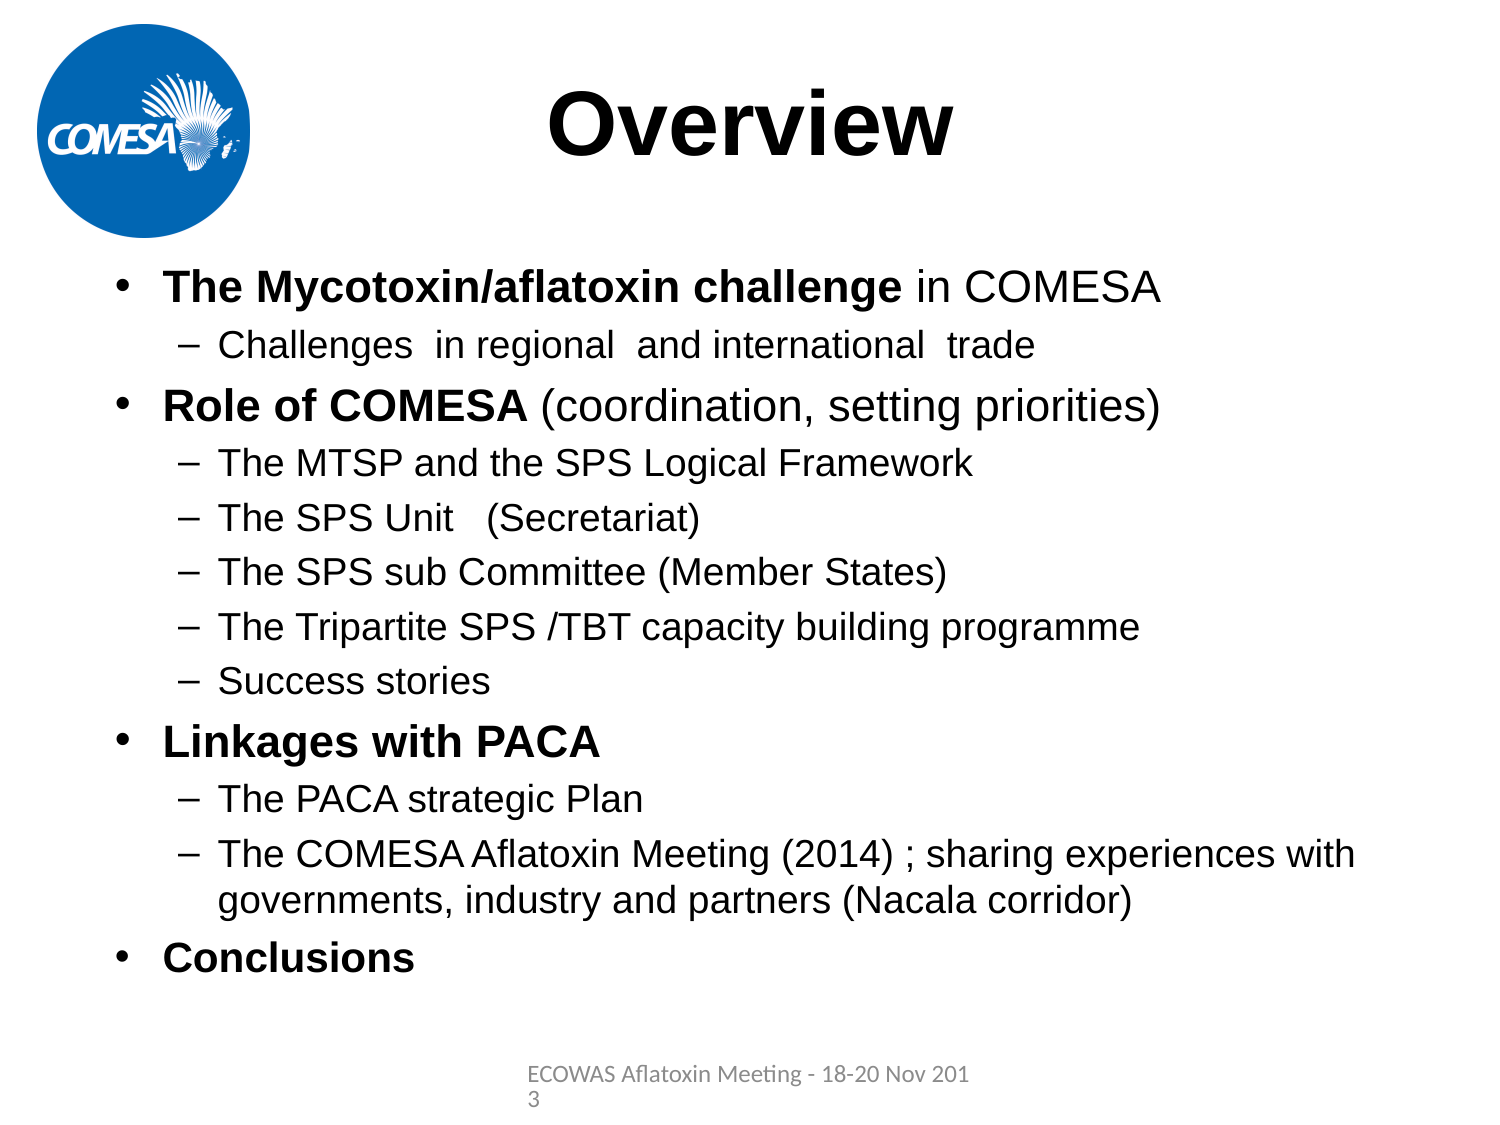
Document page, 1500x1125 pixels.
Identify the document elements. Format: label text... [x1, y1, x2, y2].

list The Mycotoxin/aflatoxin challenge in COMESA Challenges in regional and international trade Role of COMESA (coordination, setting priorities) The MTSP and the SPS Logical Framework The SPS Unit (Secretariat) The SPS sub Committee (Member States) The Tripartite SPS /TBT capacity building programme Success stories Linkages with PACA The PACA strategic Plan The COMESA Aflatoxin Meeting (2014) ; sharing experiences with governments, industry and partners (Nacala corridor) Conclusions [99, 249, 1500, 993]
footer ECOWAS Aflatoxin Meeting - 18-20 Nov 2013 [512, 1042, 988, 1103]
picture [37, 24, 251, 238]
title Overview [251, 24, 1425, 213]
